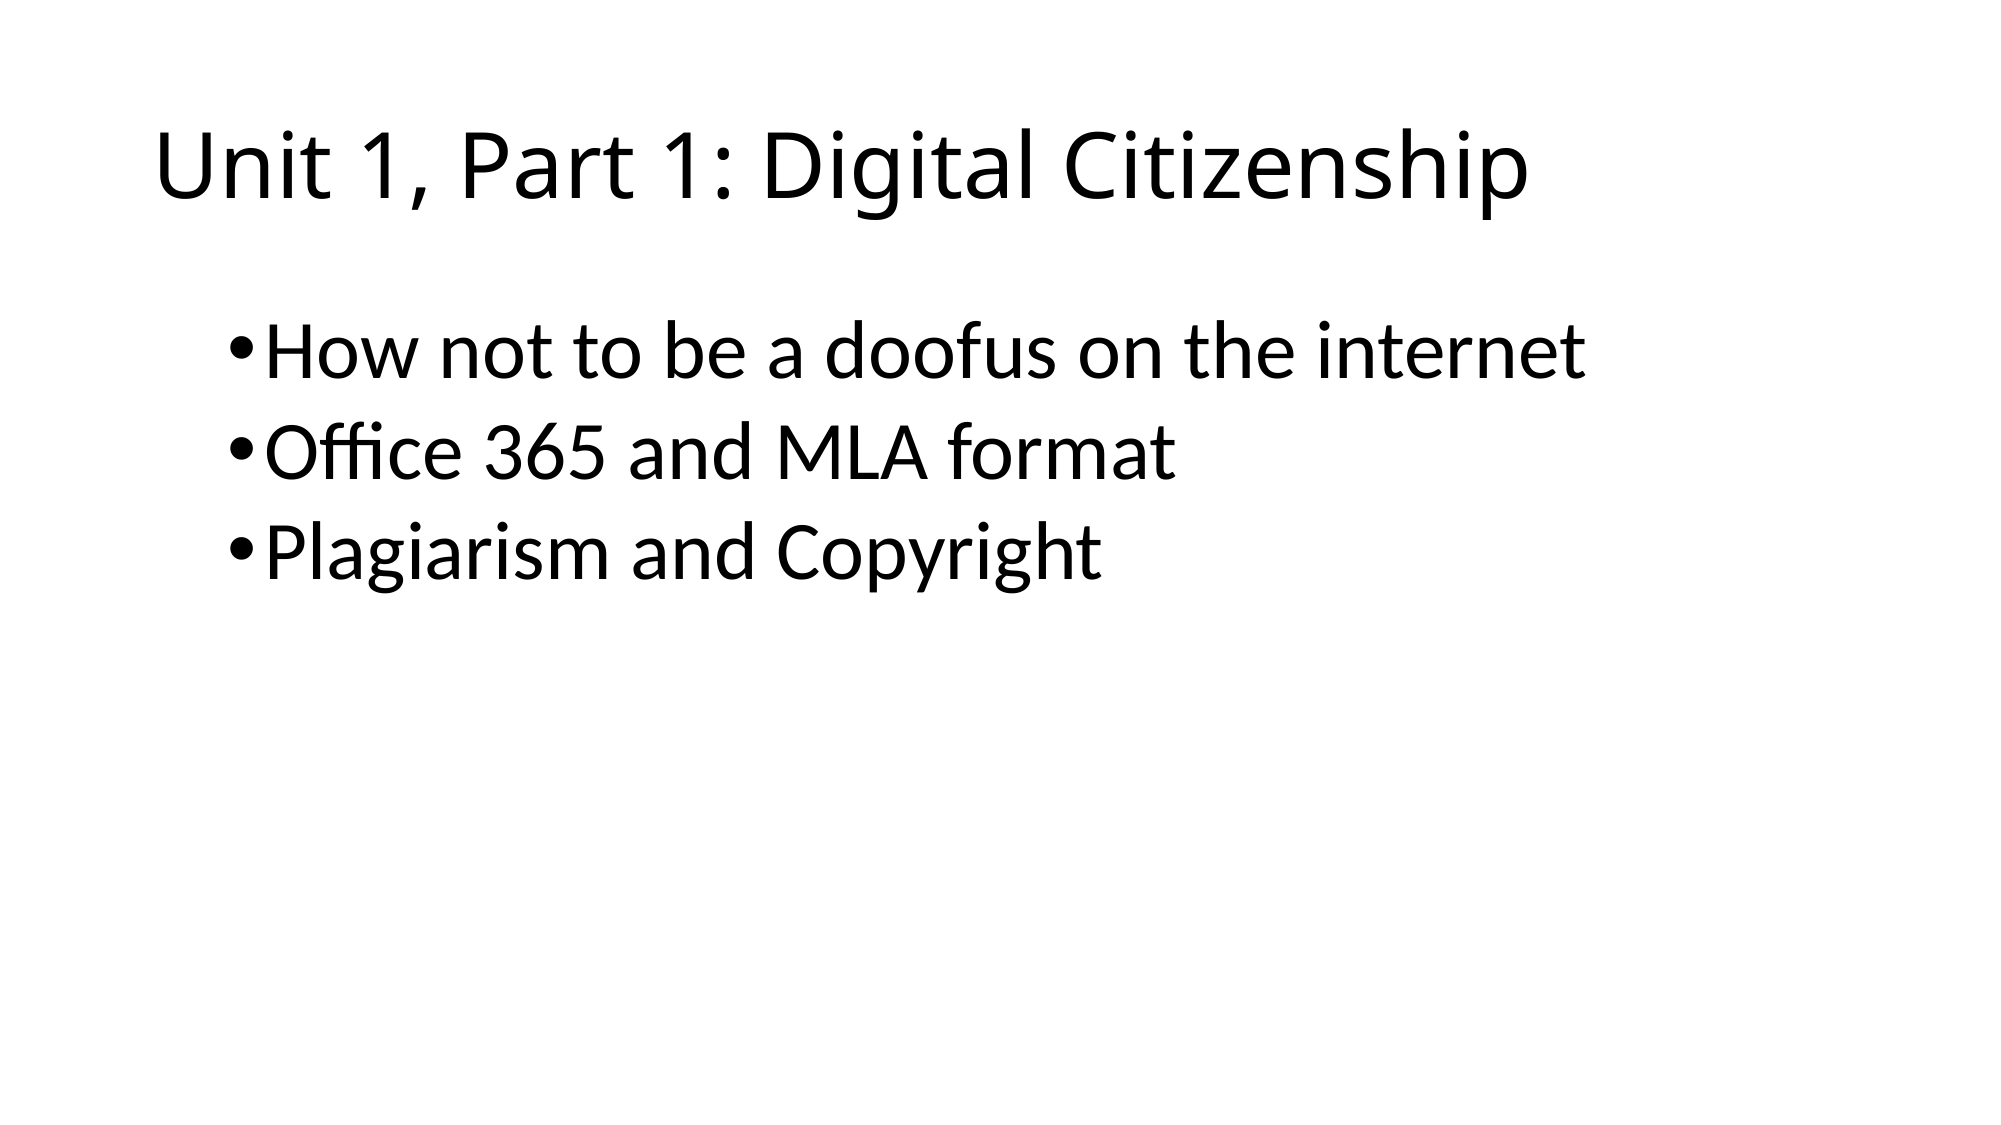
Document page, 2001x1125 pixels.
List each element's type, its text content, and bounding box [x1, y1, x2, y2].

title Unit 1, Part 1: Digital Citizenship [137, 59, 1863, 278]
list How not to be a doofus on the internet Office 365 and MLA format Plagiarism and Copyright [137, 299, 1863, 1014]
